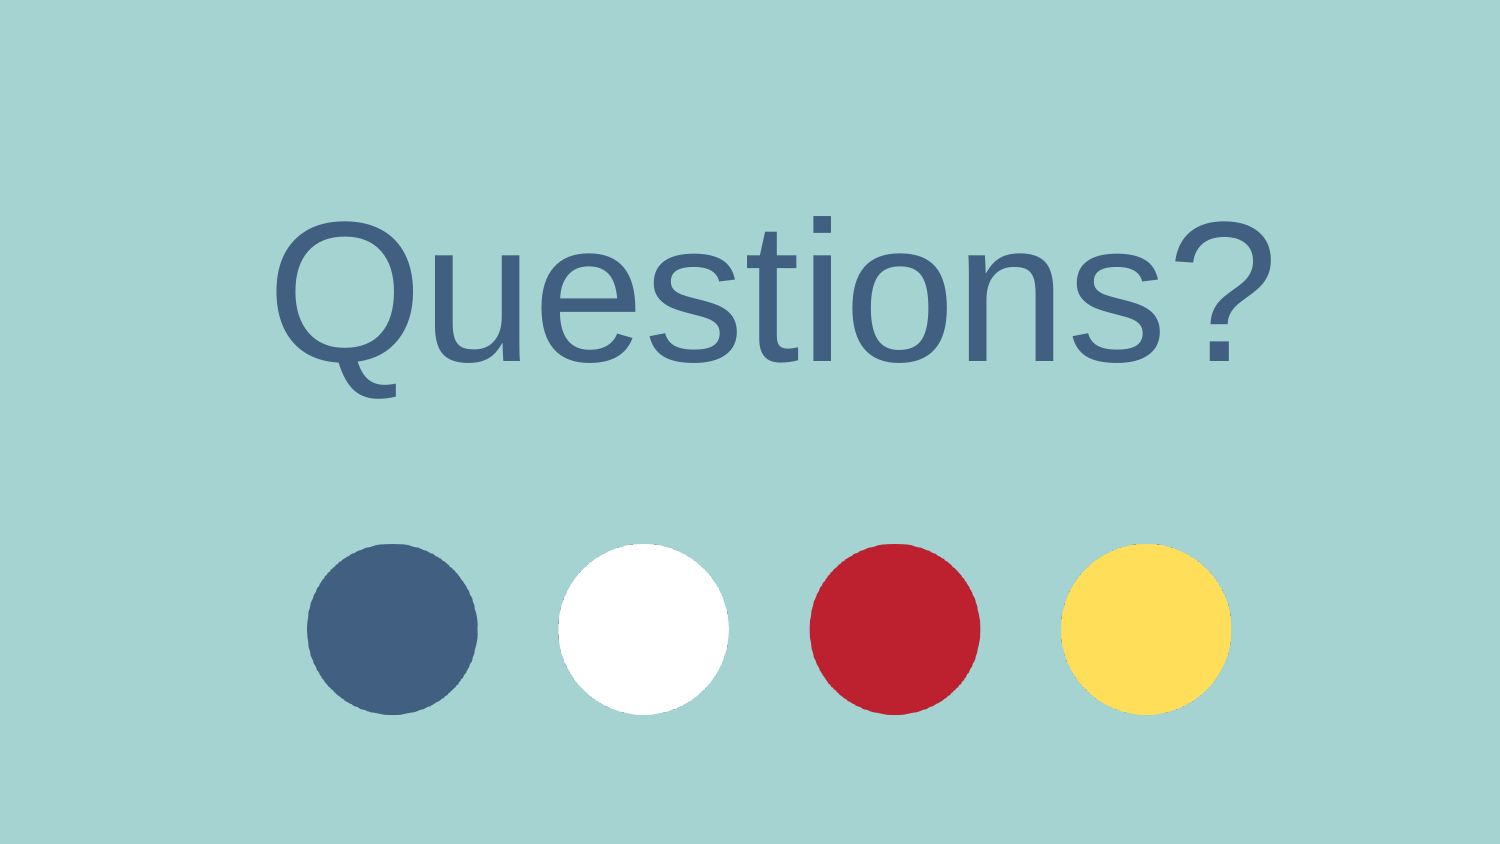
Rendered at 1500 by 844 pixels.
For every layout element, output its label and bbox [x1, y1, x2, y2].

picture [44, 146, 1456, 844]
